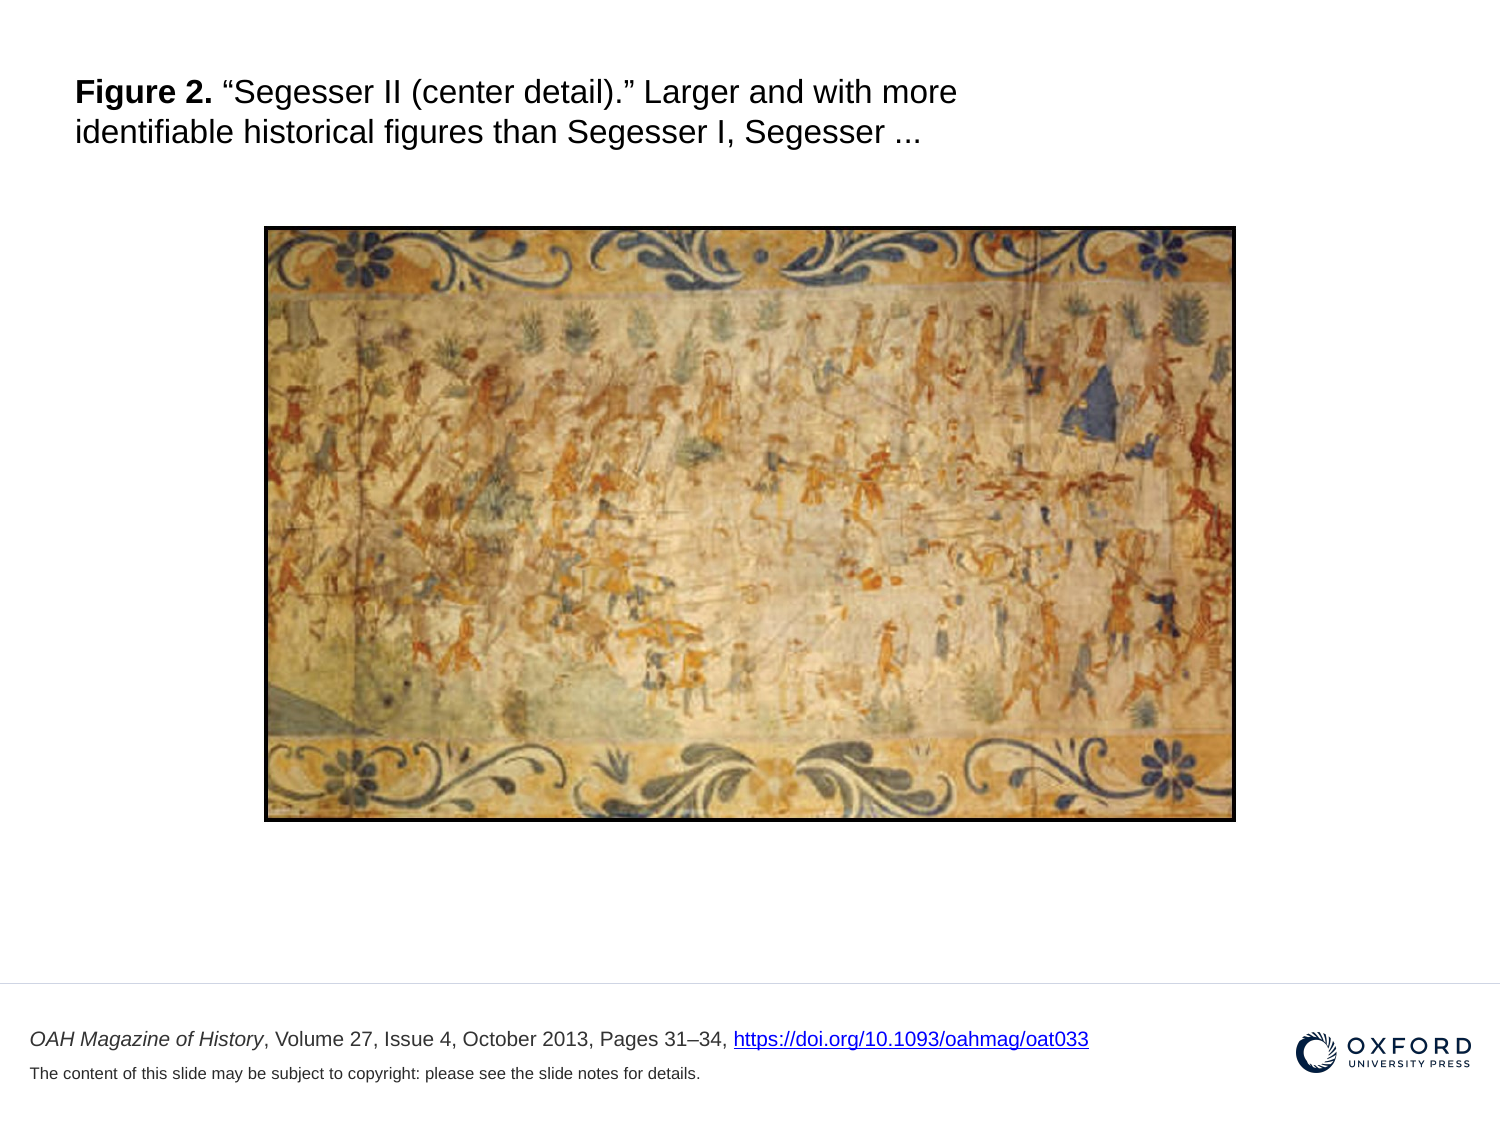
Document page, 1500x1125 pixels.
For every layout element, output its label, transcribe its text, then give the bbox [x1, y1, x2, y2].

title Figure 2. “Segesser II (center detail).” Larger and with more identifiable historical figures than Segesser I, Segesser ... [75, 69, 1078, 171]
picture [1296, 1032, 1471, 1073]
picture [262, 224, 1238, 824]
footer OAH Magazine of History, Volume 27, Issue 4, October 2013, Pages 31–34, https://doi.org/10.1093/oahmag/oat033 The content of this slide may be subject to copyright: please see the slide notes for details. [0, 983, 1260, 1125]
